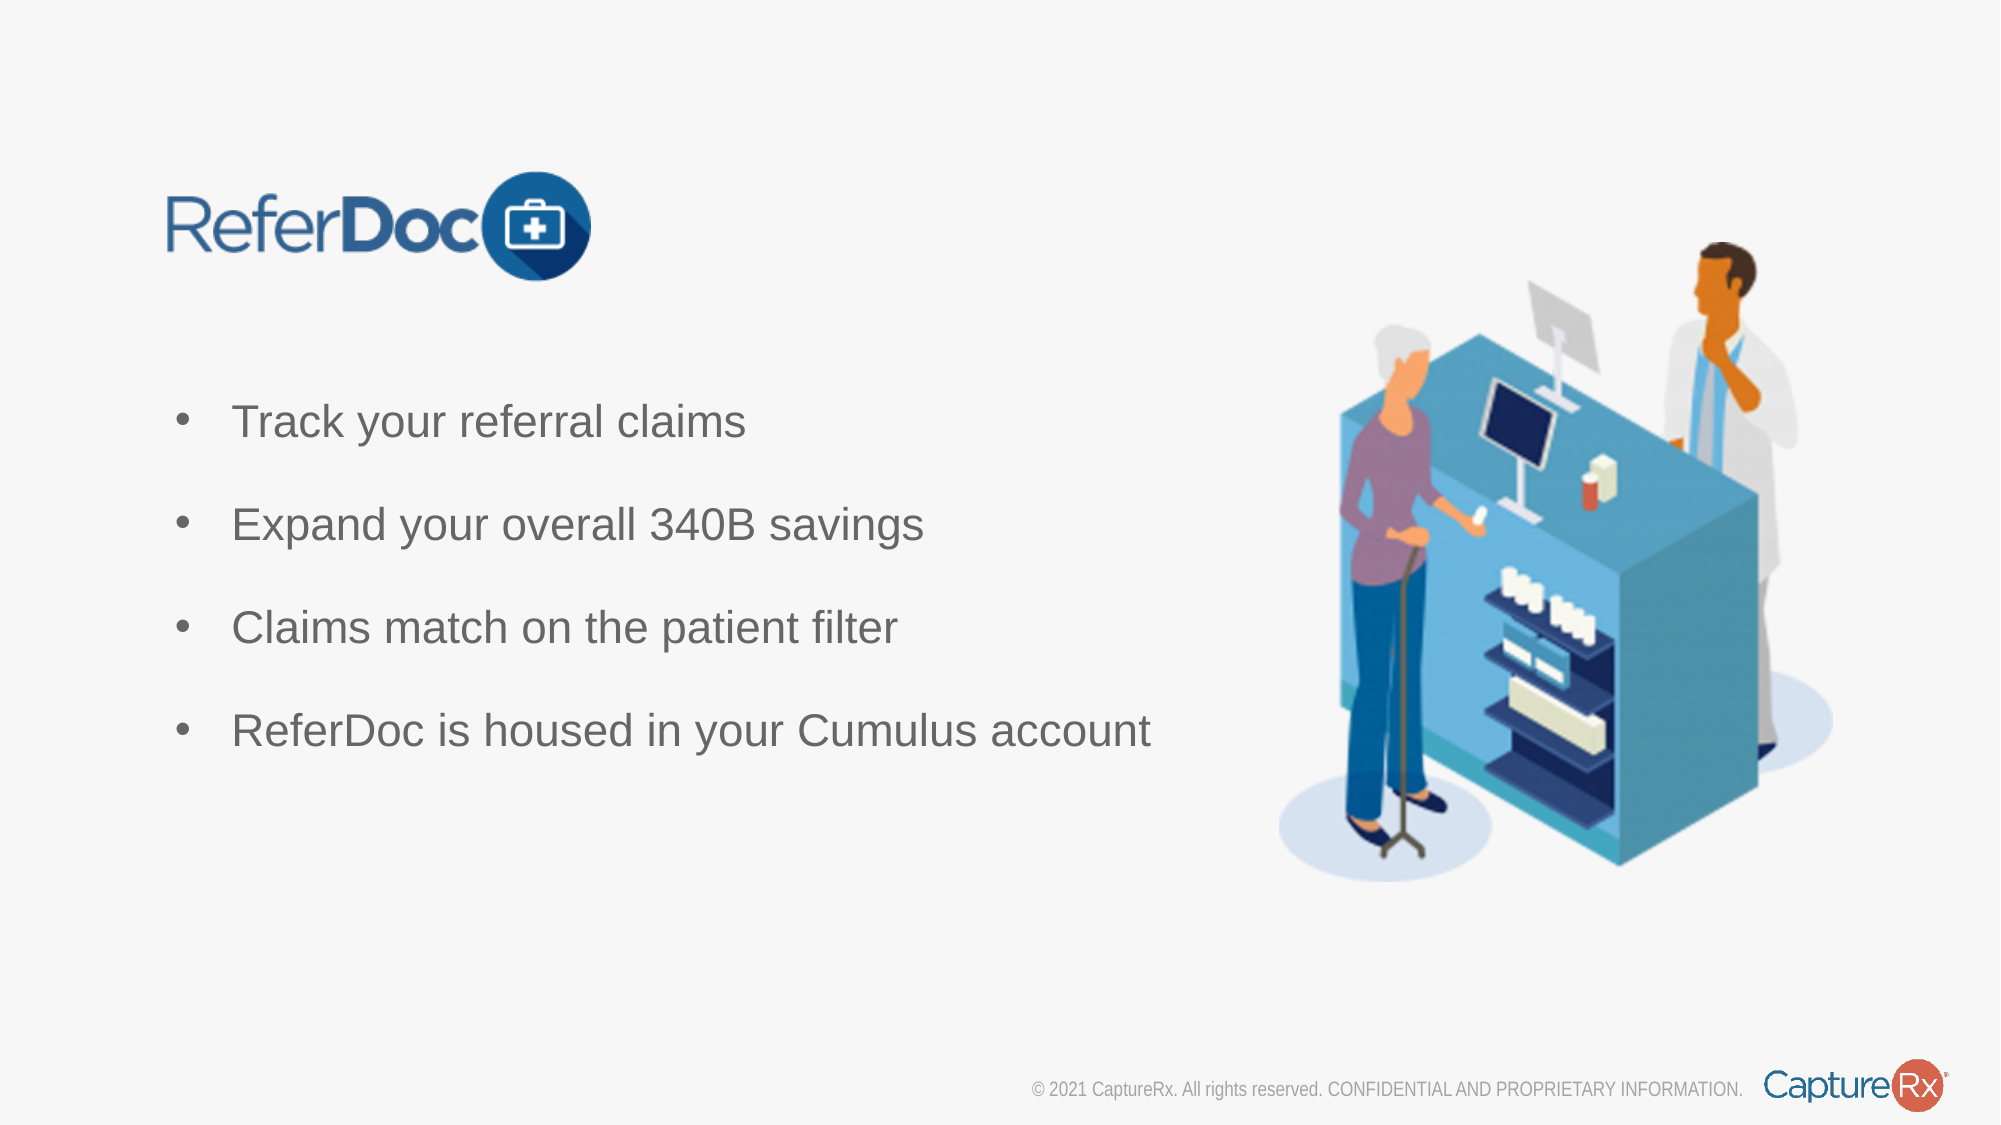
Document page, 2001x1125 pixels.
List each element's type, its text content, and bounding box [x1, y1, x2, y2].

list Track your referral claims Expand your overall 340B savings Claims match on the patient filter ReferDoc is housed in your Cumulus account [167, 356, 1237, 890]
picture [1278, 242, 1833, 883]
picture [1759, 1053, 1953, 1118]
picture [167, 171, 592, 282]
